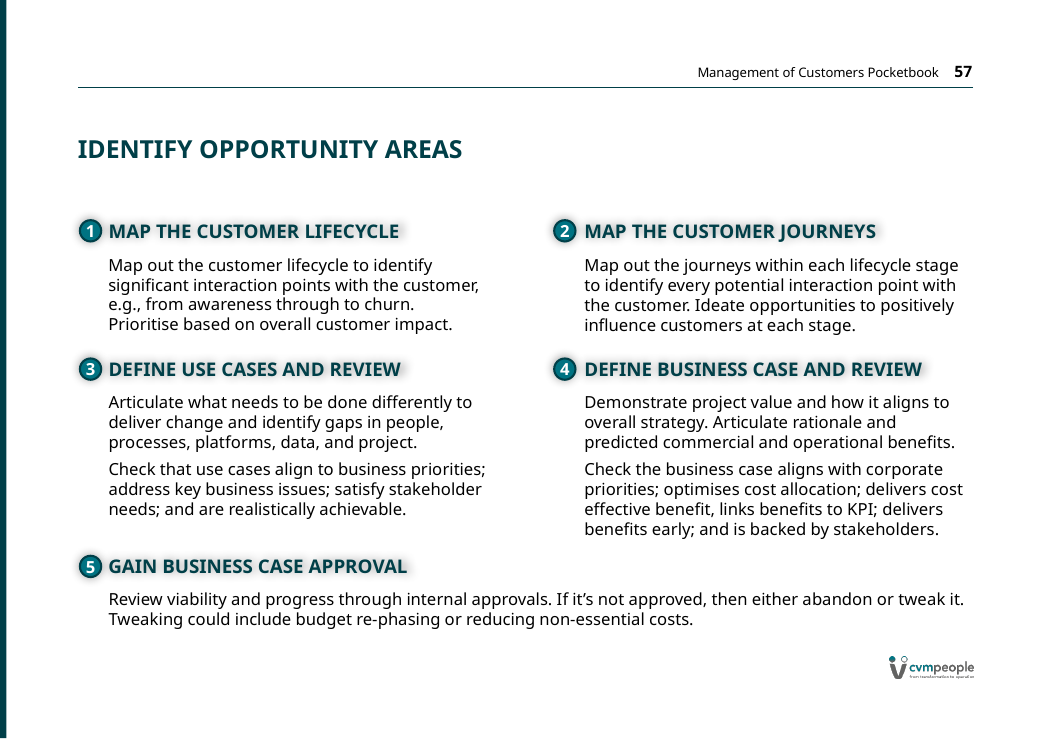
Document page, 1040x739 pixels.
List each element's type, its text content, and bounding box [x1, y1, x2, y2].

text_box Review viability and progress through internal approvals. If it’s not approved, then either abandon or tweak it. Tweaking could include budget re-phasing or reducing non-essential costs. [108, 581, 974, 630]
text_box 1 [78, 219, 103, 243]
picture [889, 656, 974, 679]
text_box 3 [78, 357, 103, 381]
text_box MAP THE CUSTOMER LIFECYCLE [107, 211, 494, 250]
text_box GAIN BUSINESS CASE APPROVAL [107, 547, 514, 586]
text_box 2 [553, 219, 577, 243]
text_box DEFINE USE CASES AND REVIEW [107, 349, 494, 389]
text_box 57 [931, 54, 982, 91]
text_box Articulate what needs to be done differently to deliver change and identify gaps in people, processes, platforms, data, and project. Check that use cases align to business priorities; address key business issues; satisfy stakeholder needs; and are realistically achievable. [108, 384, 493, 520]
text_box IDENTIFY OPPORTUNITY AREAS [78, 127, 750, 174]
text_box [0, 0, 8, 739]
text_box Management of Customers Pocketbook [545, 57, 931, 87]
text_box Map out the journeys within each lifecycle stage to identify every potential interaction point with the customer. Ideate opportunities to positively influence customers at each stage. [584, 247, 974, 335]
text_box 4 [553, 357, 577, 381]
text_box Demonstrate project value and how it aligns to overall strategy. Articulate rationale and predicted commercial and operational benefits. Check the business case aligns with corporate priorities; optimises cost allocation; delivers cost effective benefit, links benefits to KPI; delivers benefits early; and is backed by stakeholders. [584, 384, 974, 540]
text_box Map out the customer lifecycle to identify significant interaction points with the customer, e.g., from awareness through to churn. Prioritise based on overall customer impact. [108, 246, 490, 335]
text_box DEFINE BUSINESS CASE AND REVIEW [583, 349, 990, 389]
text_box 5 [78, 554, 103, 579]
text_box MAP THE CUSTOMER JOURNEYS [583, 211, 970, 250]
